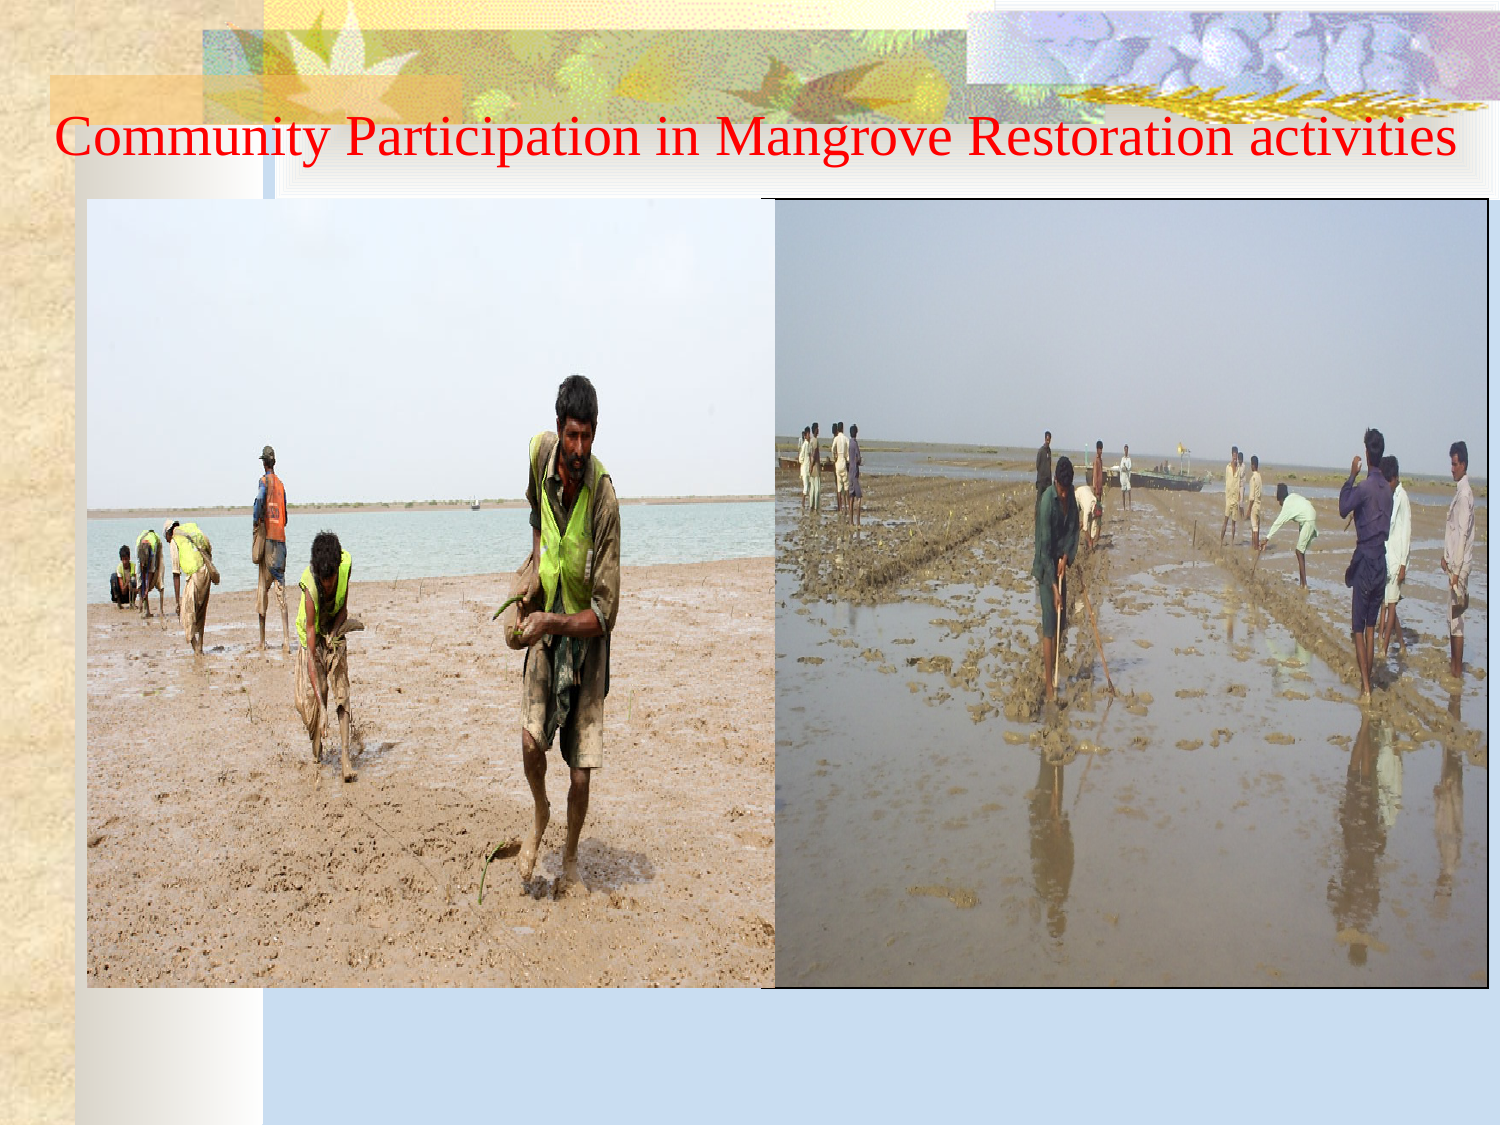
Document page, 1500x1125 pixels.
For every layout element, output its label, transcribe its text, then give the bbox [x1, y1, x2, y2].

title Community Participation in Mangrove Restoration activities [37, 37, 1476, 176]
picture [87, 199, 1488, 988]
picture [0, 0, 1500, 1125]
